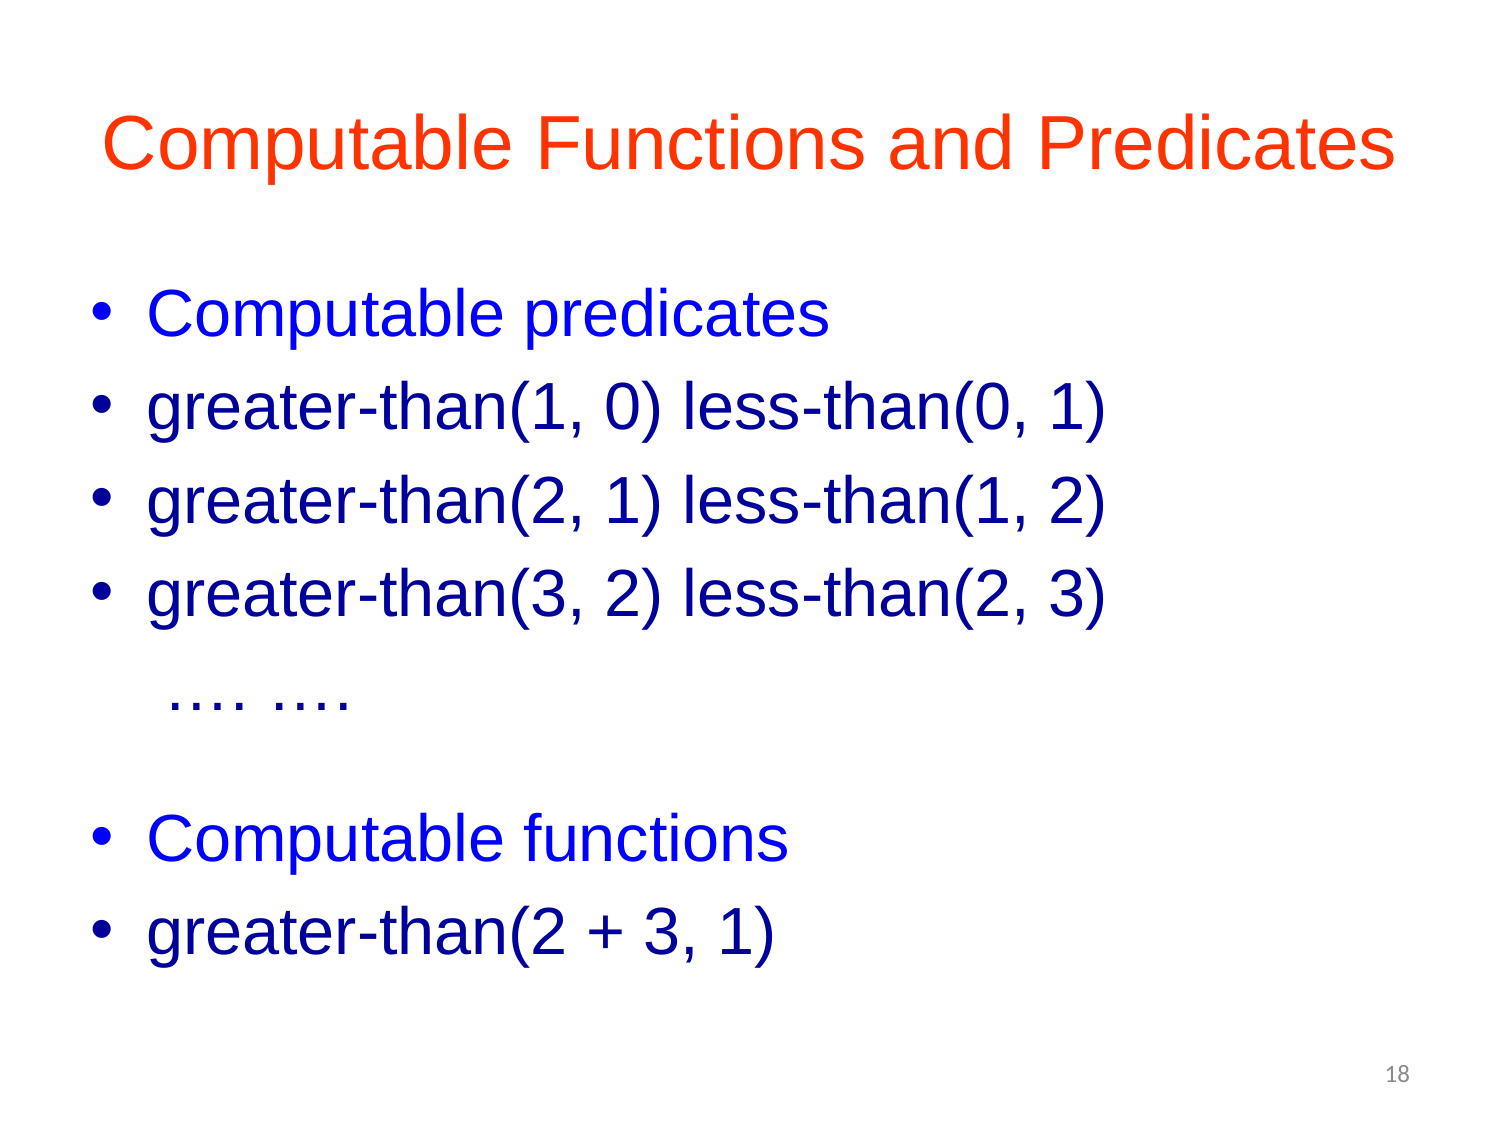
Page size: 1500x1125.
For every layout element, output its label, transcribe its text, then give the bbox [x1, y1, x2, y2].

title Computable Functions and Predicates [75, 45, 1425, 233]
list Computable predicates greater-than(1, 0) less-than(0, 1) greater-than(2, 1) less-than(1, 2) greater-than(3, 2) less-than(2, 3) …. …. Computable functions greater-than(2 + 3, 1) [75, 262, 1425, 1005]
slide_number 18 [1074, 1042, 1425, 1103]
